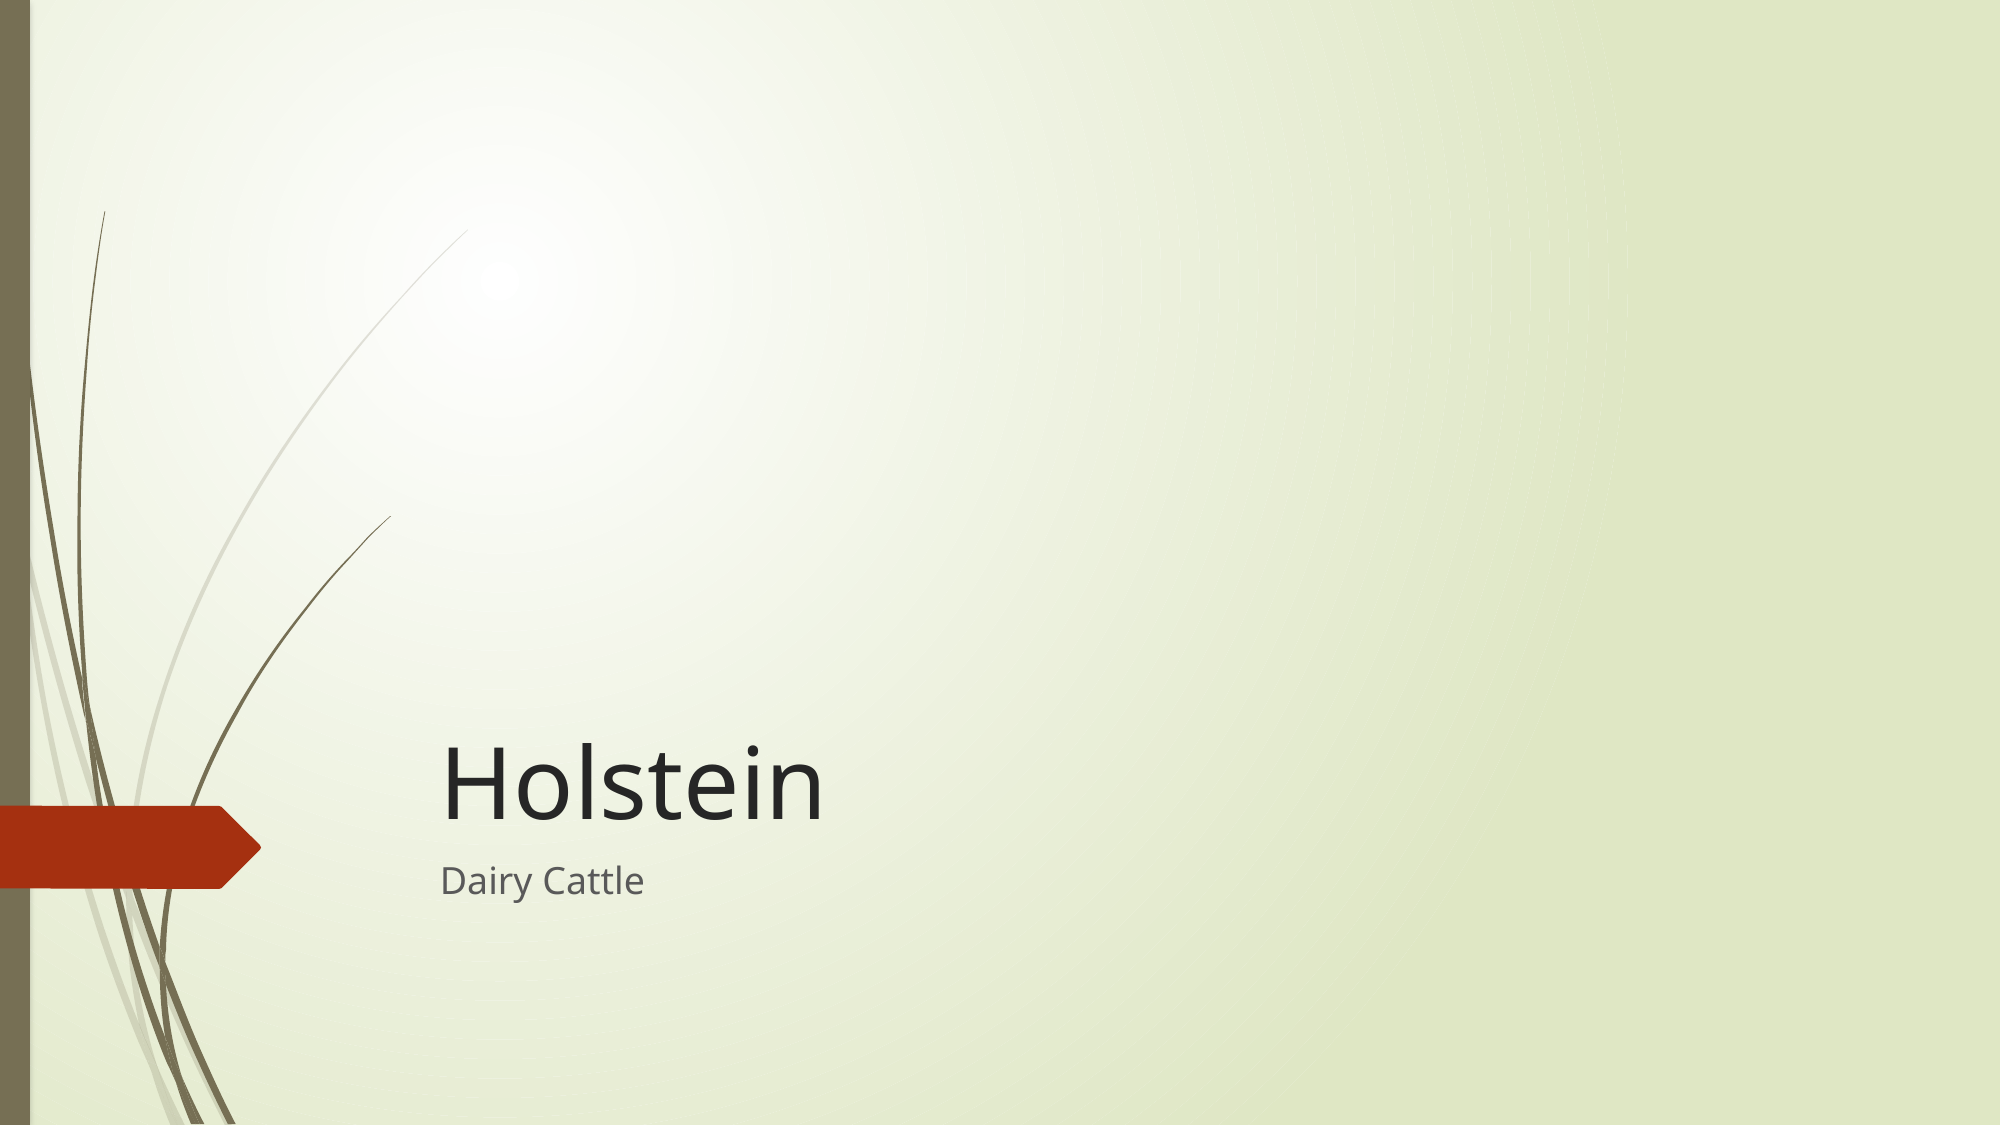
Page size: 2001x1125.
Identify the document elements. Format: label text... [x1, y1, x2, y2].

title Holstein [424, 399, 1888, 847]
list Dairy Cattle [424, 849, 1888, 970]
